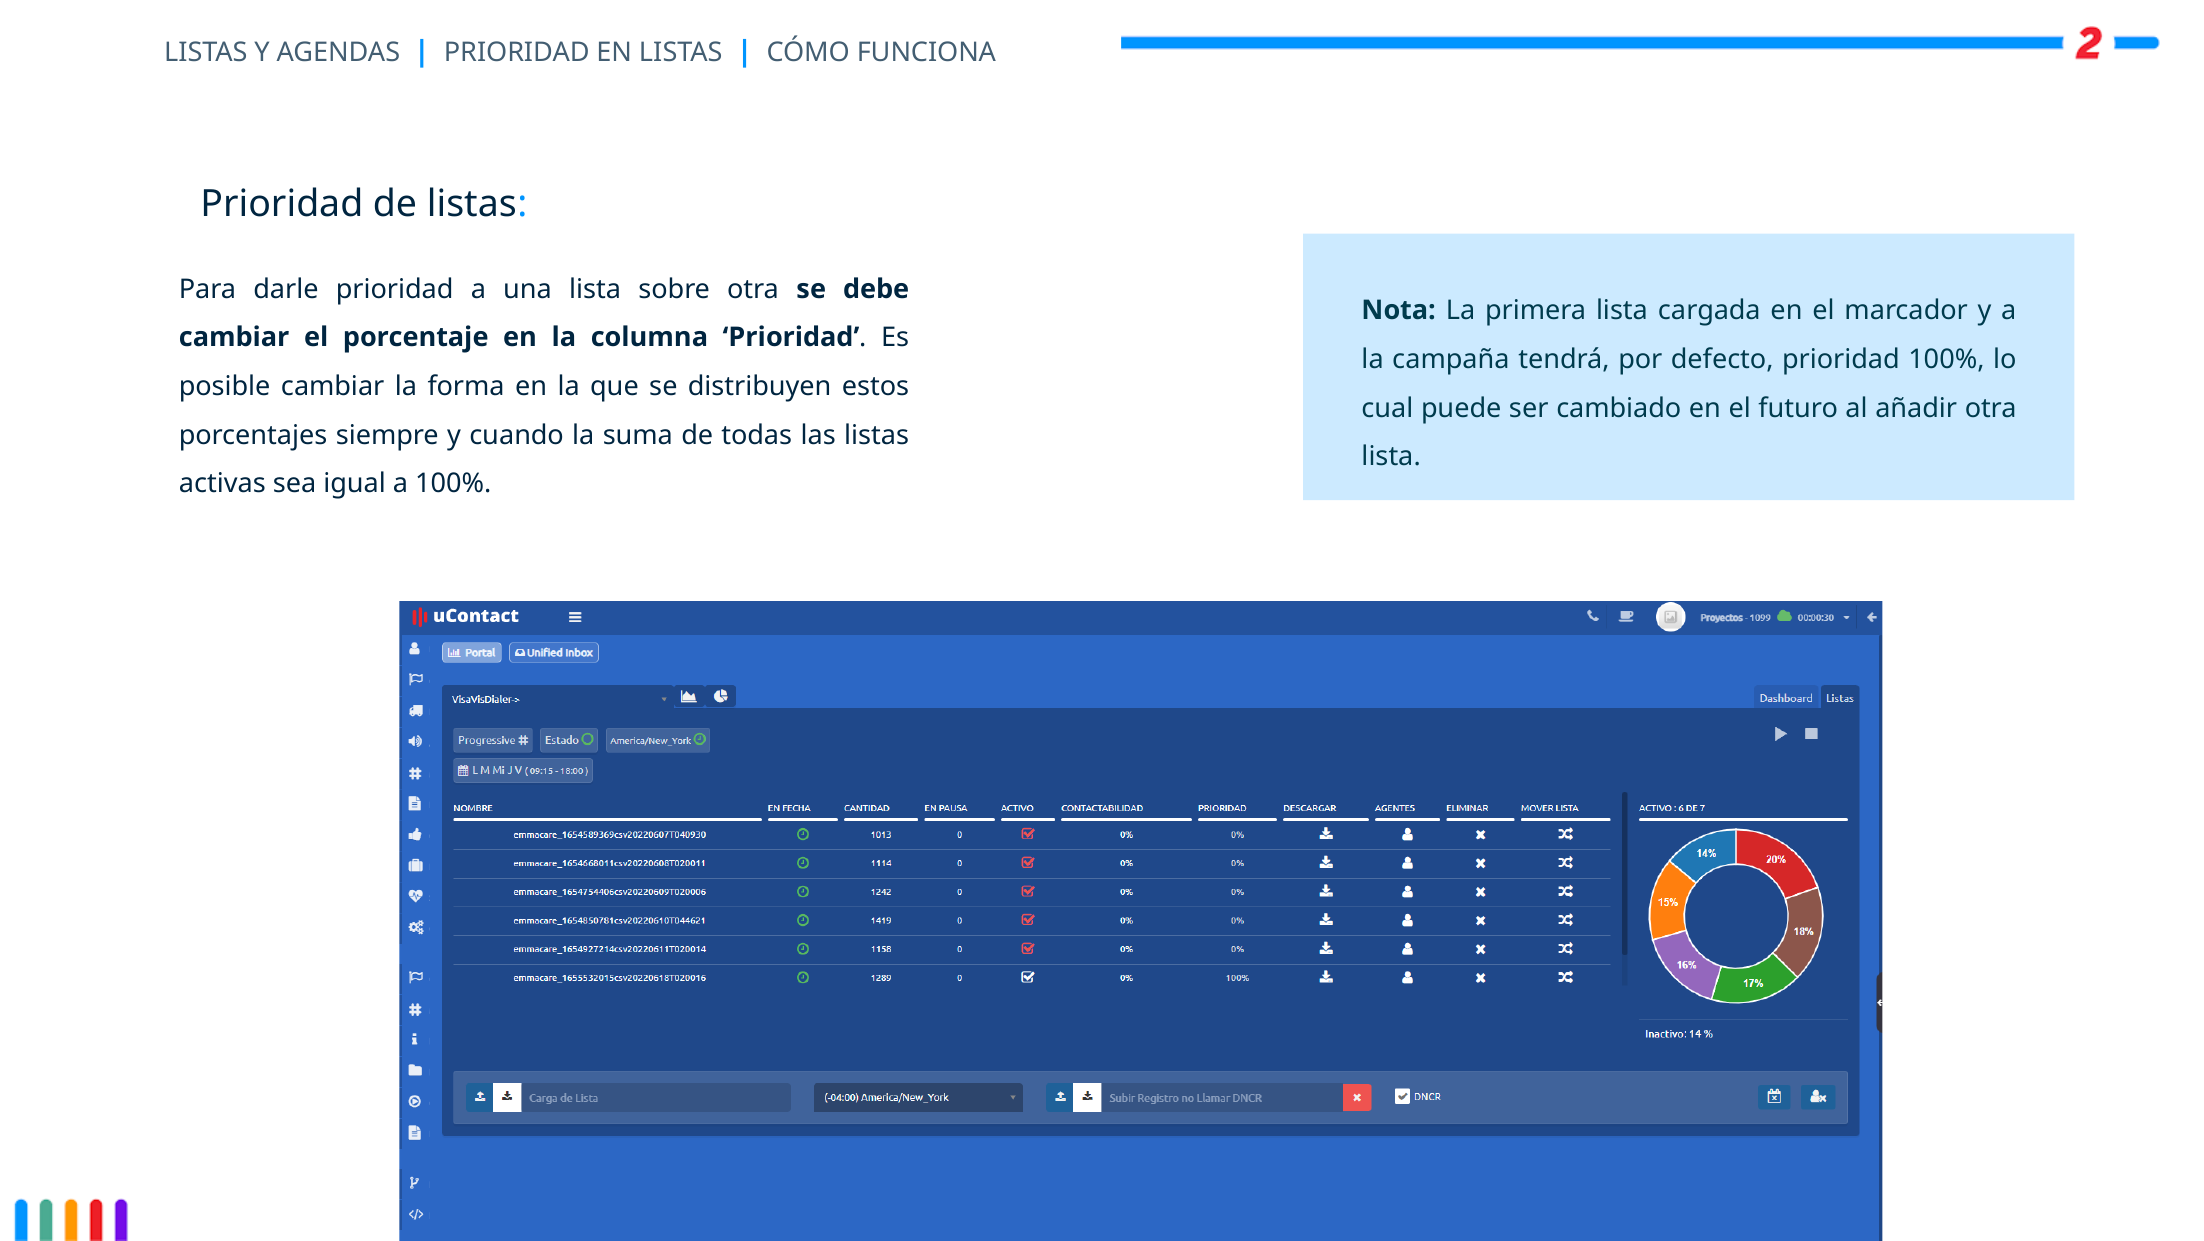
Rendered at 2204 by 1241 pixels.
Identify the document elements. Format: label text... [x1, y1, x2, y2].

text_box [1302, 233, 2075, 501]
text_box Prioridad de listas: [185, 164, 715, 239]
text_box Para darle prioridad a una lista sobre otra se debe cambiar el porcentaje en la columna ‘Prioridad’. Es posible cambiar la forma en la que se distribuyen estos porcentajes siempre y cuando la suma de todas las listas activas sea igual a 100%. [164, 239, 924, 966]
title LISTAS Y AGENDAS | PRIORIDAD EN LISTAS | CÓMO FUNCIONA [142, 14, 1122, 86]
picture [0, 0, 2204, 1241]
